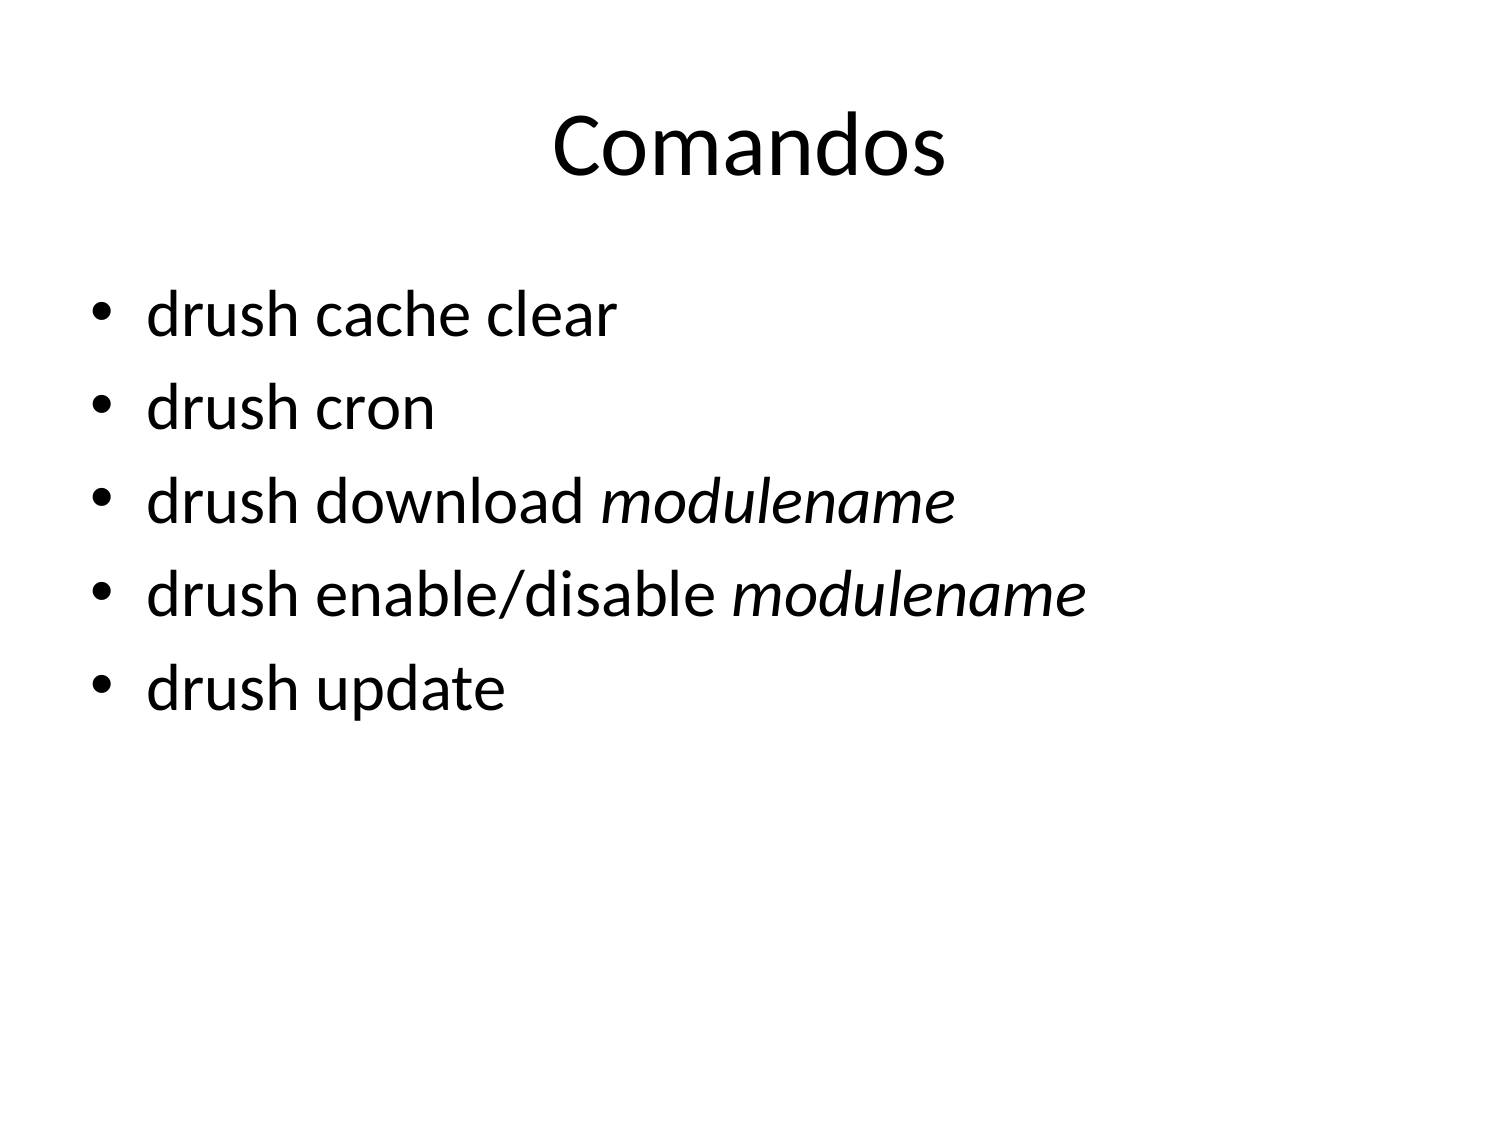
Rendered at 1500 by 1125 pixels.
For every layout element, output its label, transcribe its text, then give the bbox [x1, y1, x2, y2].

list drush cache clear drush cron drush download modulename drush enable/disable modulename drush update [75, 262, 1425, 1005]
title Comandos [75, 45, 1425, 233]
